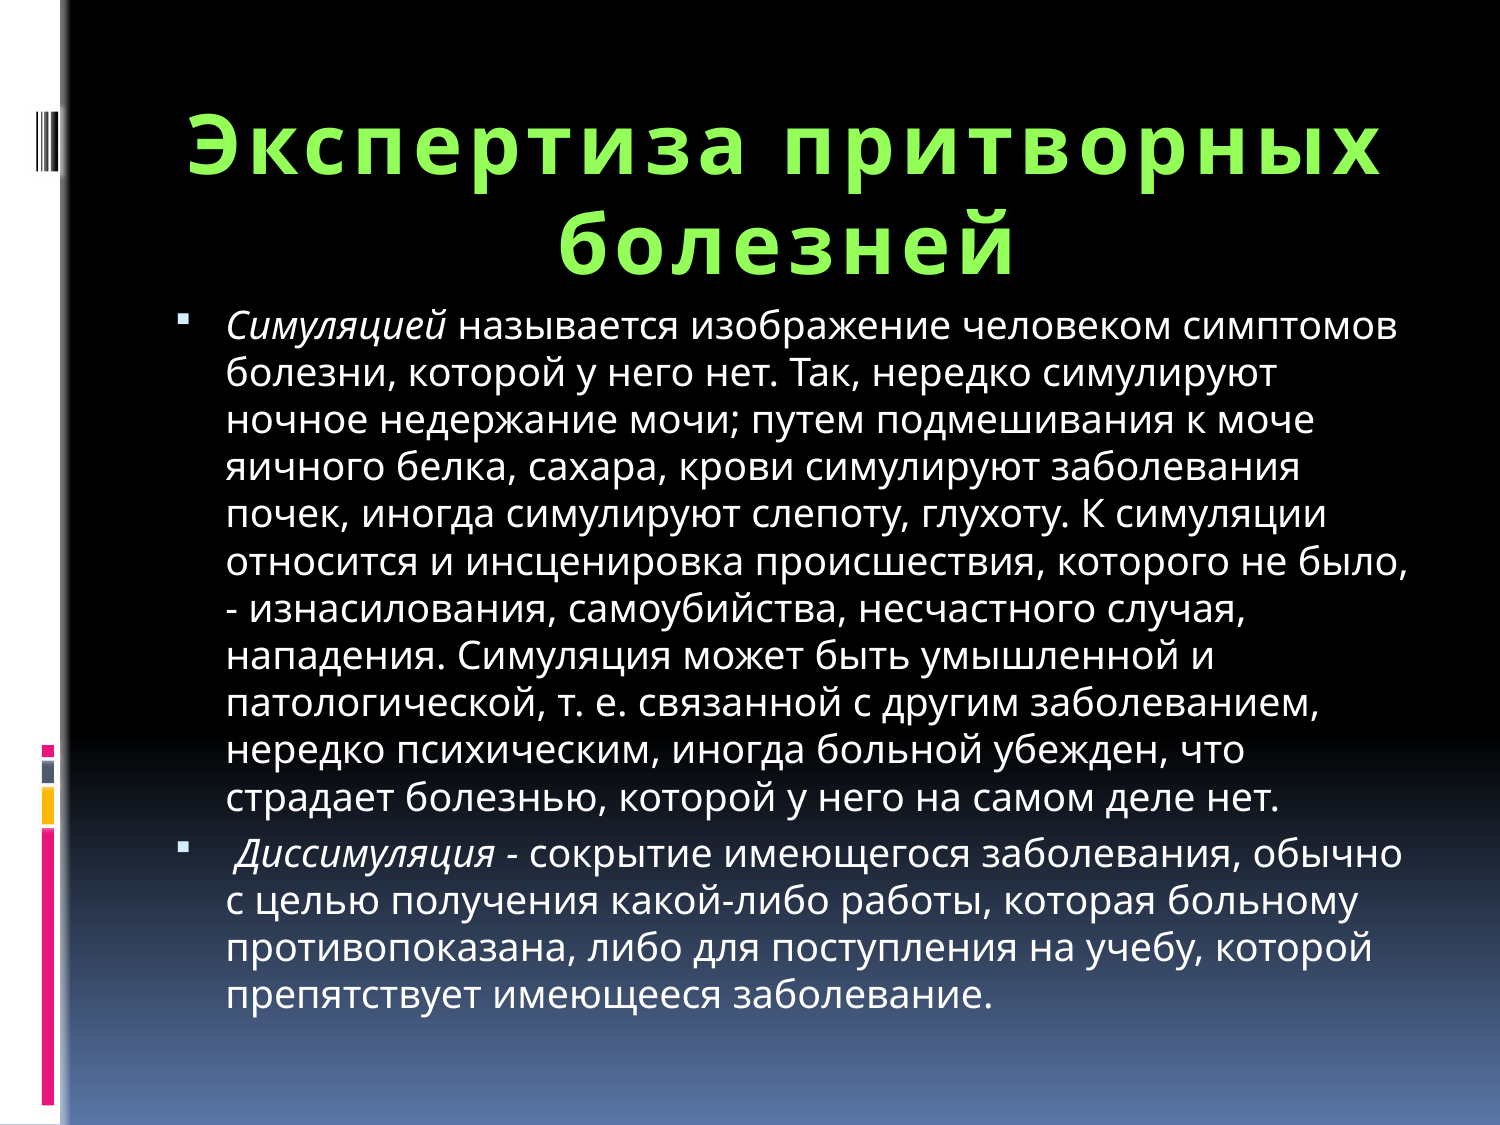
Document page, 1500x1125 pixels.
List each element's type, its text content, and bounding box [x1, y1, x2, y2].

title Экспертиза притворных болезней [150, 83, 1425, 234]
list Симуляцией называется изображение человеком симптомов болезни, которой у него нет. Так, нередко симулируют ночное недержание мочи; путем подмешивания к моче яичного белка, сахара, крови симулируют заболевания почек, иногда симулируют слепоту, глухоту. К симуляции относится и инсценировка происшествия, которого не было, - изнасилования, самоубийства, несчастного случая, нападения. Симуляция может быть умышленной и патологической, т. е. связанной с другим заболеванием, нередко психическим, иногда больной убежден, что страдает болезнью, которой у него на самом деле нет. Диссимуляция - сокрытие имеющегося заболевания, обычно с целью получения какой-либо работы, которая больному противопоказана, либо для поступления на учебу, которой препятствует имеющееся заболевание. [150, 292, 1425, 1043]
